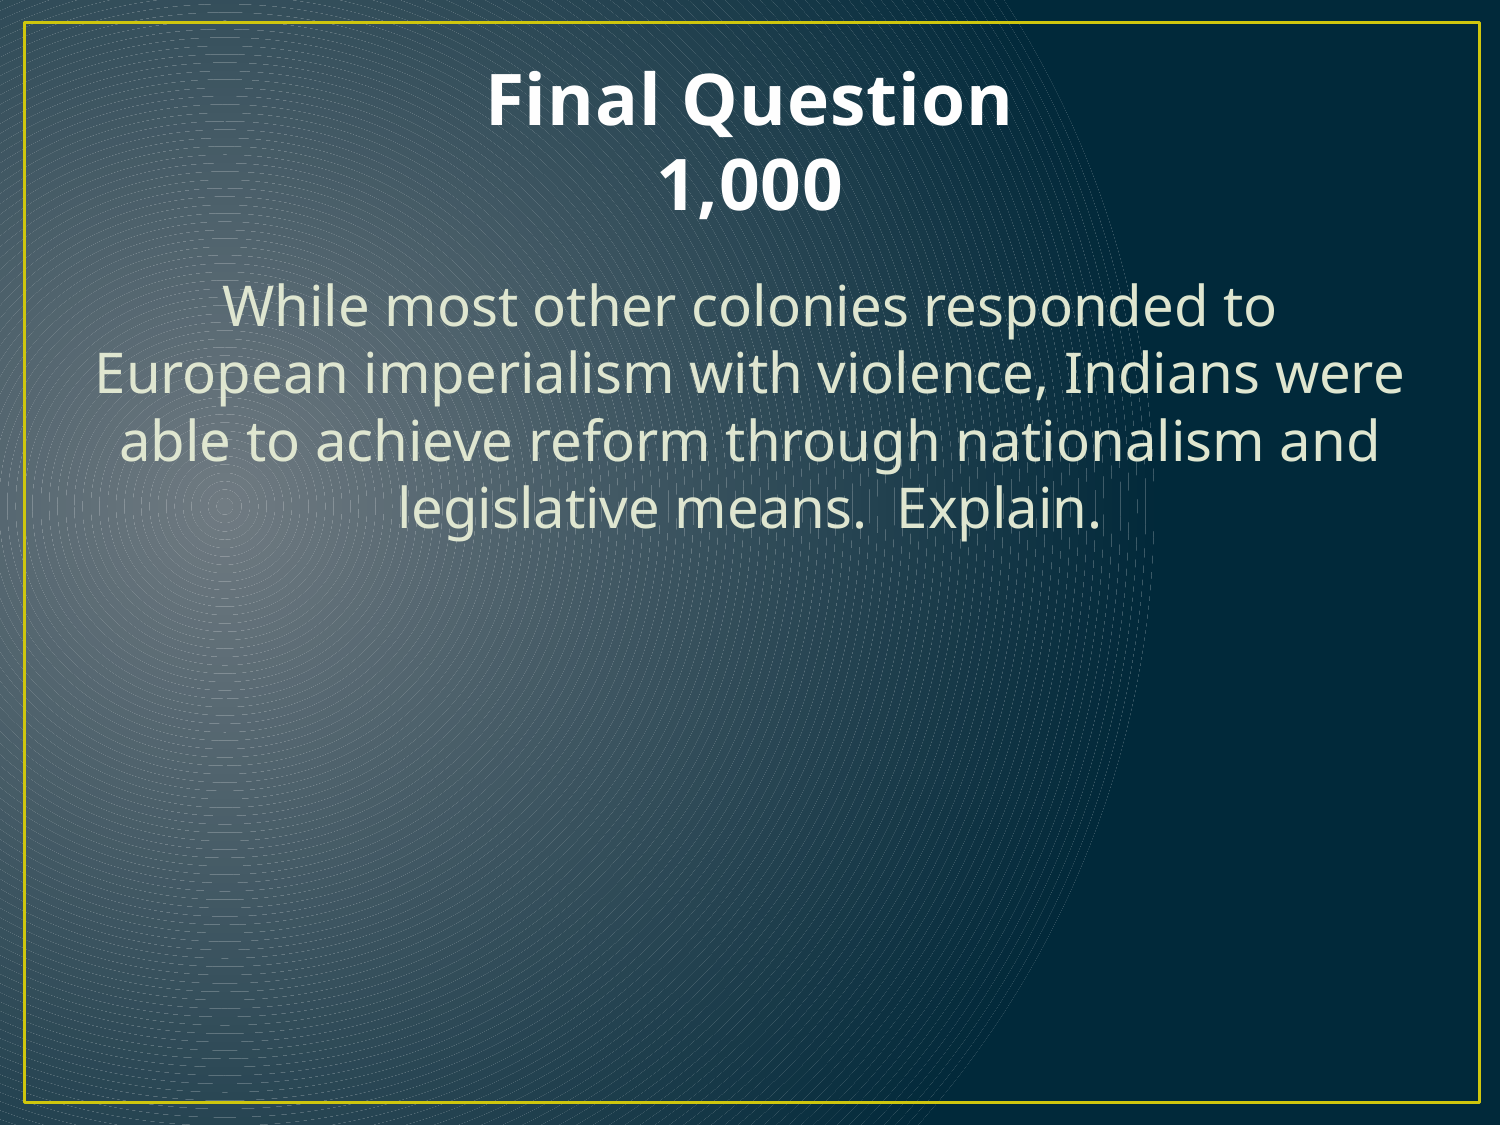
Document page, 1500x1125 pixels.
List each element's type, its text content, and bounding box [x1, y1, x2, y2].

title Final Question 1,000 [75, 45, 1425, 233]
list While most other colonies responded to European imperialism with violence, Indians were able to achieve reform through nationalism and legislative means. Explain. [75, 262, 1425, 1005]
